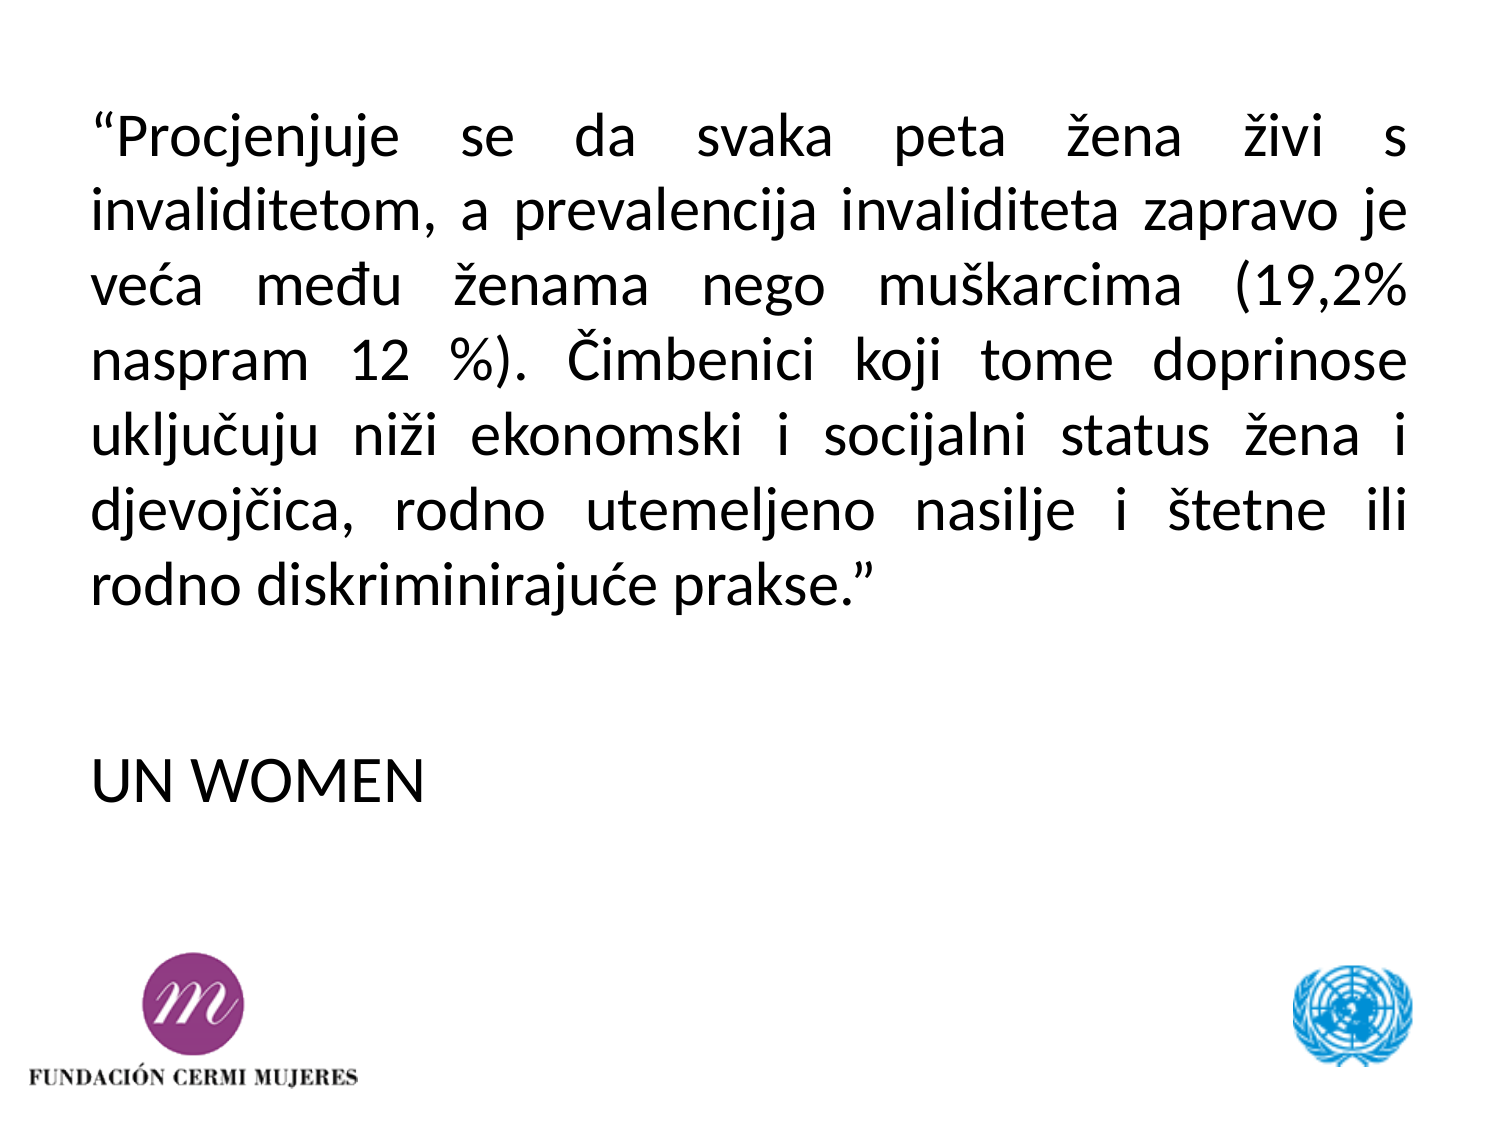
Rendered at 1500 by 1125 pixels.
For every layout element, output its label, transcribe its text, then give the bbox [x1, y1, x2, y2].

picture [1293, 963, 1416, 1067]
title “Procjenjuje se da svaka peta žena živi s invaliditetom, a prevalencija invaliditeta zapravo je veća među ženama nego muškarcima (19,2% naspram 12 %). Čimbenici koji tome doprinose uključuju niži ekonomski i socijalni status žena i djevojčica, rodno utemeljeno nasilje i štetne ili rodno diskriminirajuće prakse.” [75, 101, 1425, 610]
picture [29, 951, 358, 1089]
list UN WOMEN [75, 727, 1425, 1005]
